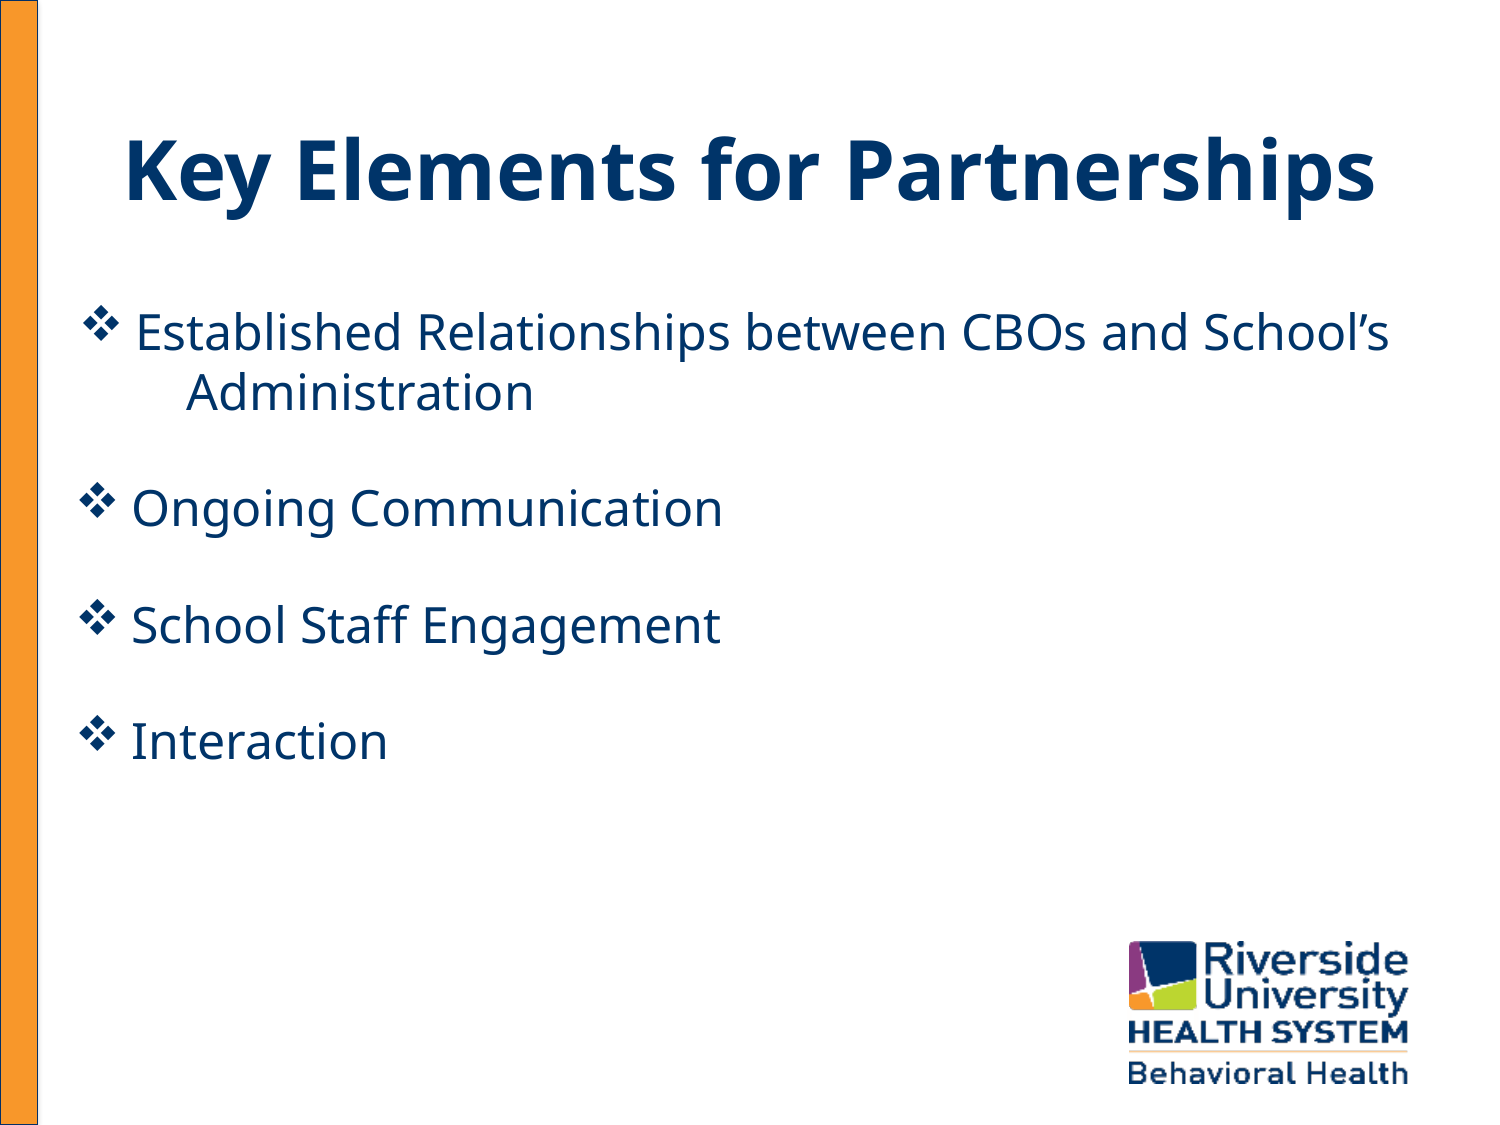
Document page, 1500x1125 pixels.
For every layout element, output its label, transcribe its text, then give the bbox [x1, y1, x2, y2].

picture [1129, 945, 1409, 1084]
title Key Elements for Partnerships [75, 75, 1425, 263]
list Established Relationships between CBOs and School’s Administration Ongoing Communication School Staff Engagement Interaction [75, 299, 1425, 945]
